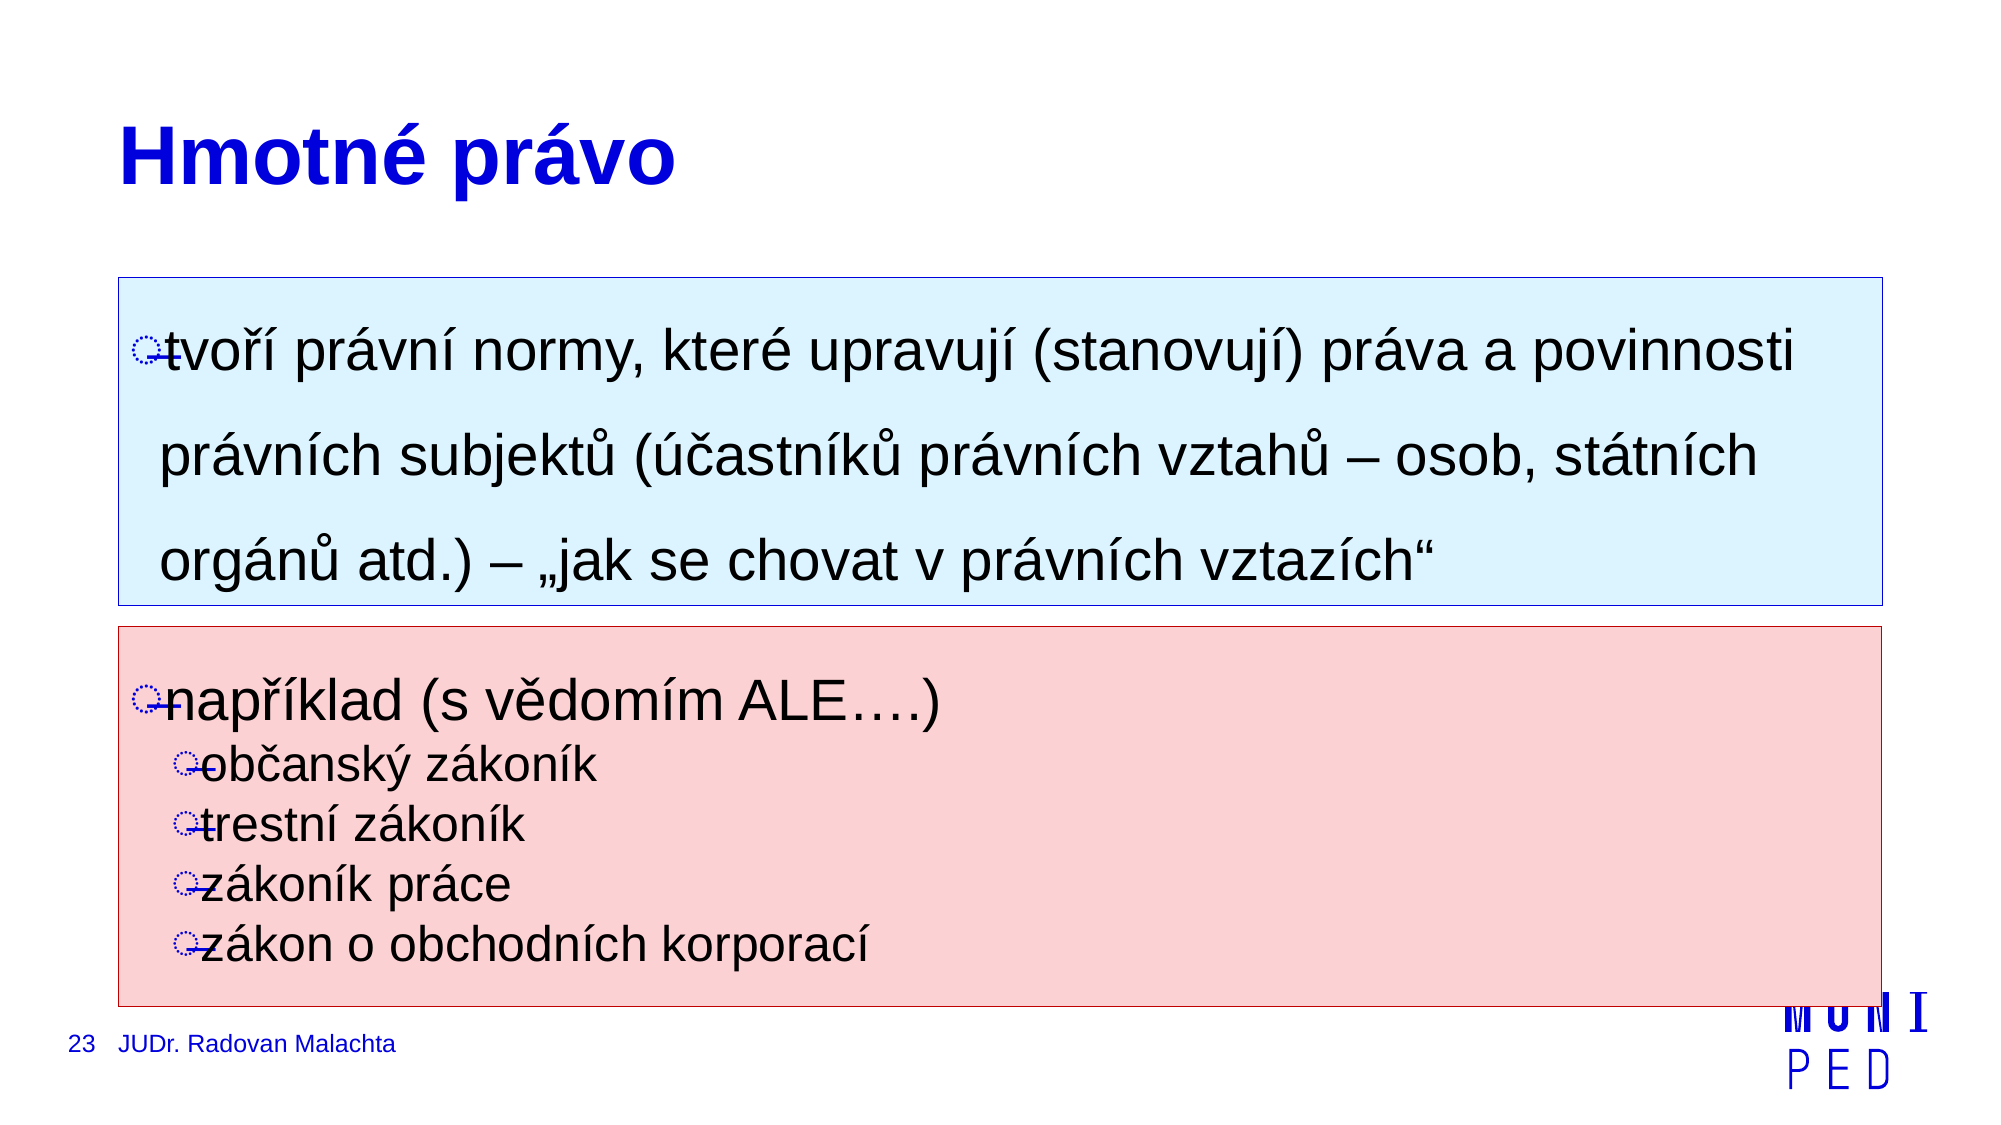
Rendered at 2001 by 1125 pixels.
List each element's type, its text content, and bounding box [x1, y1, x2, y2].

title Hmotné právo [118, 118, 1883, 193]
slide_number 23 [67, 1021, 110, 1063]
list tvoří právní normy, které upravují (stanovují) práva a povinnosti právních subjektů (účastníků právních vztahů – osob, státních orgánů atd.) – „jak se chovat v právních vztazích“ [118, 277, 1883, 606]
footer JUDr. Radovan Malachta [118, 1021, 1418, 1063]
text_box například (s vědomím ALE….) občanský zákoník trestní zákoník zákoník práce zákon o obchodních korporací [118, 626, 1882, 1007]
